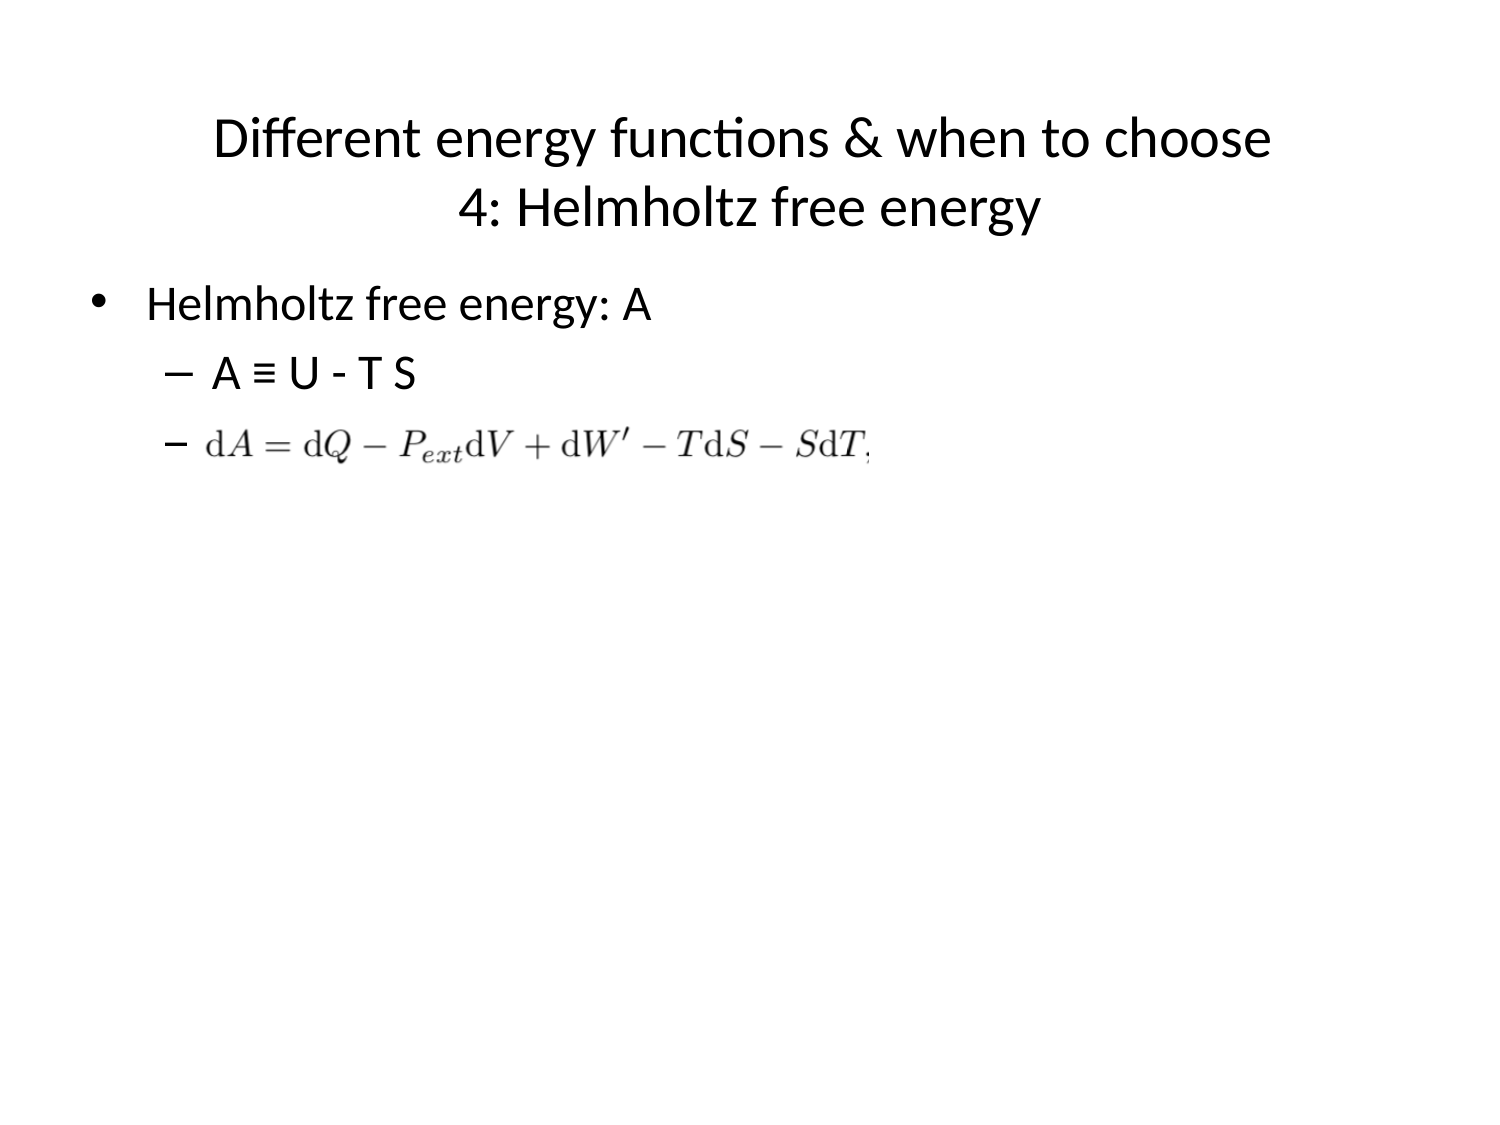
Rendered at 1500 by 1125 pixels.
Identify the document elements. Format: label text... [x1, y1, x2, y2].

title Different energy functions & when to choose 4: Helmholtz free energy [75, 74, 1425, 262]
list Helmholtz free energy: A A ≡ U - T S [75, 262, 1425, 1005]
picture [187, 402, 869, 491]
